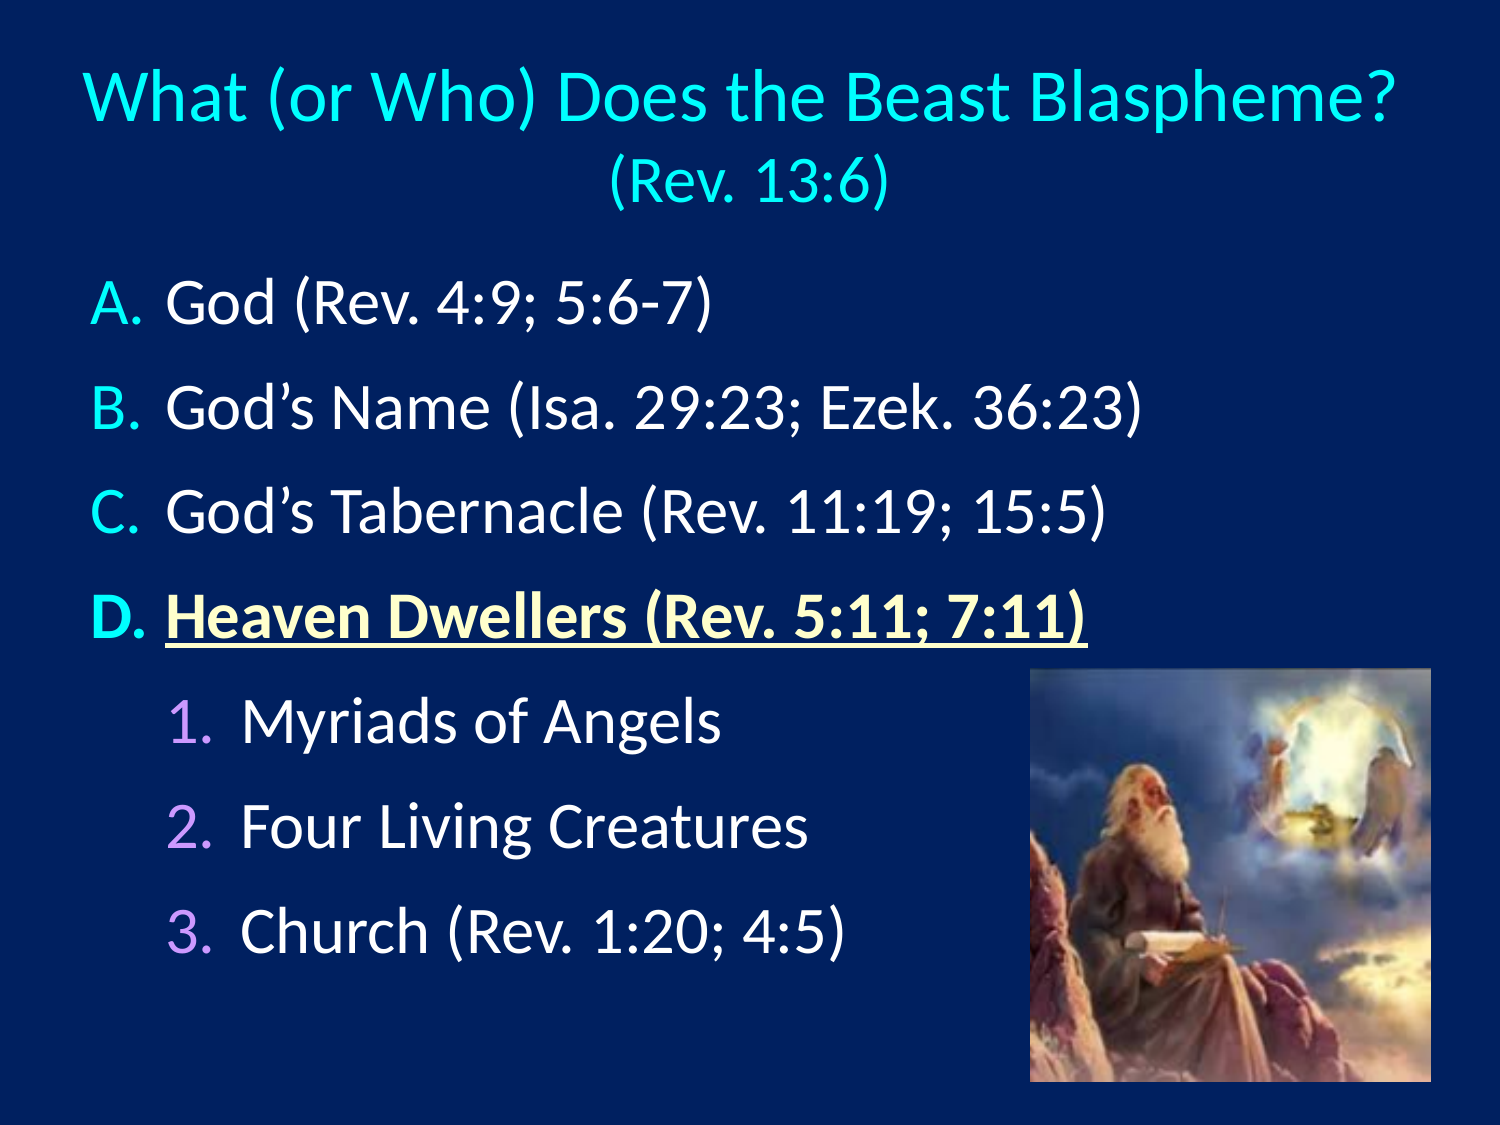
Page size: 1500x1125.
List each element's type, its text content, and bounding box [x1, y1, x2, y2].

picture [1030, 668, 1431, 1082]
title What (or Who) Does the Beast Blaspheme? (Rev. 13:6) [24, 37, 1475, 225]
list God (Rev. 4:9; 5:6-7) God’s Name (Isa. 29:23; Ezek. 36:23) God’s Tabernacle (Rev. 11:19; 15:5) Heaven Dwellers (Rev. 5:11; 7:11) Myriads of Angels Four Living Creatures Church (Rev. 1:20; 4:5) [74, 249, 1414, 1063]
